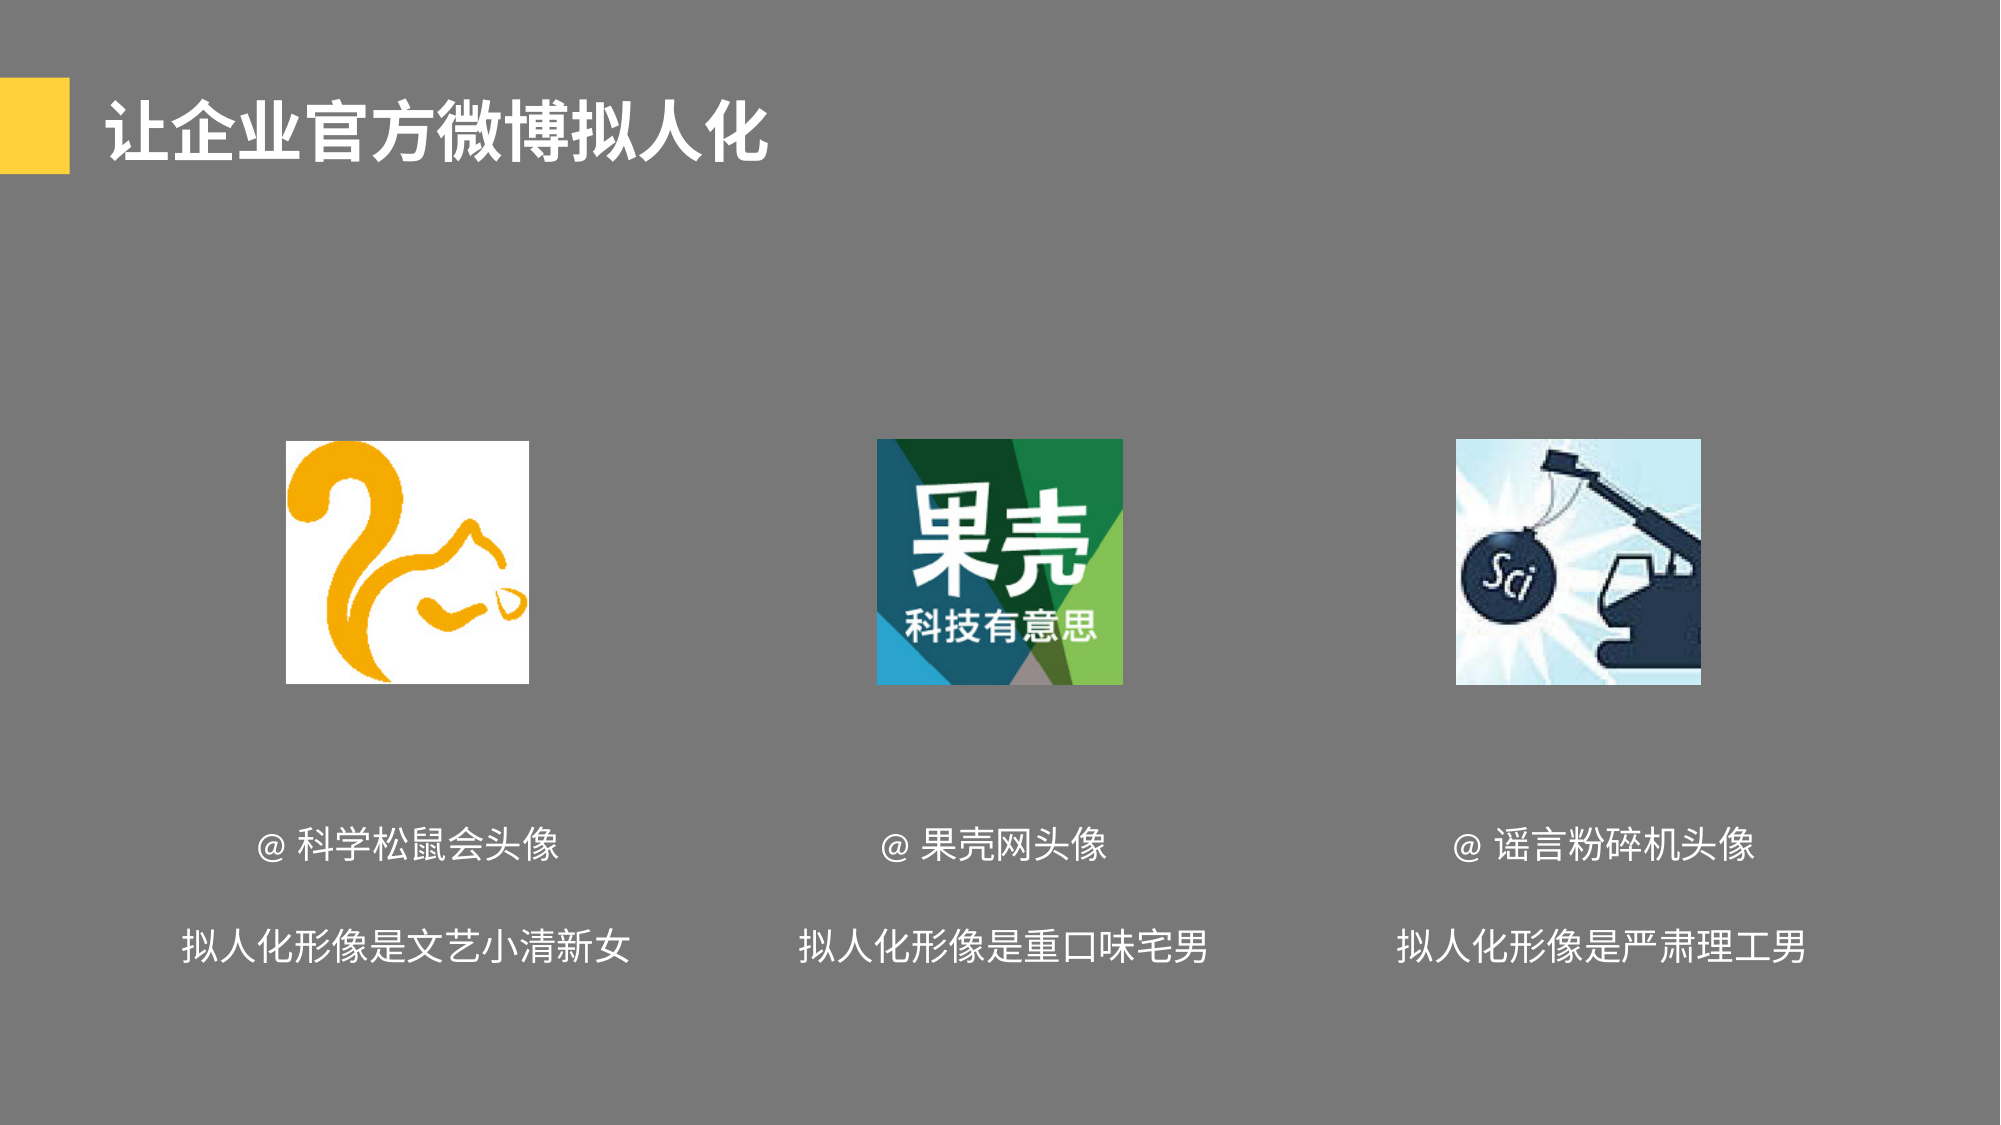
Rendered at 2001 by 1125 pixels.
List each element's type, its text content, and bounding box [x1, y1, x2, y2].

text_box 让企业官方微博拟人化 [88, 82, 1297, 178]
text_box 拟人化形像是严肃理工男 [1382, 915, 1825, 976]
text_box 拟人化形像是文艺小清新女 [167, 915, 647, 976]
text_box @果壳网头像 [863, 813, 1123, 874]
text_box @谣言粉碎机头像 [1435, 813, 1771, 874]
picture [284, 440, 530, 685]
text_box 拟人化形像是重口味宅男 [784, 915, 1227, 976]
picture [1455, 439, 1701, 685]
text_box @科学松鼠会头像 [239, 813, 575, 874]
text_box [0, 77, 71, 175]
picture [877, 439, 1123, 685]
